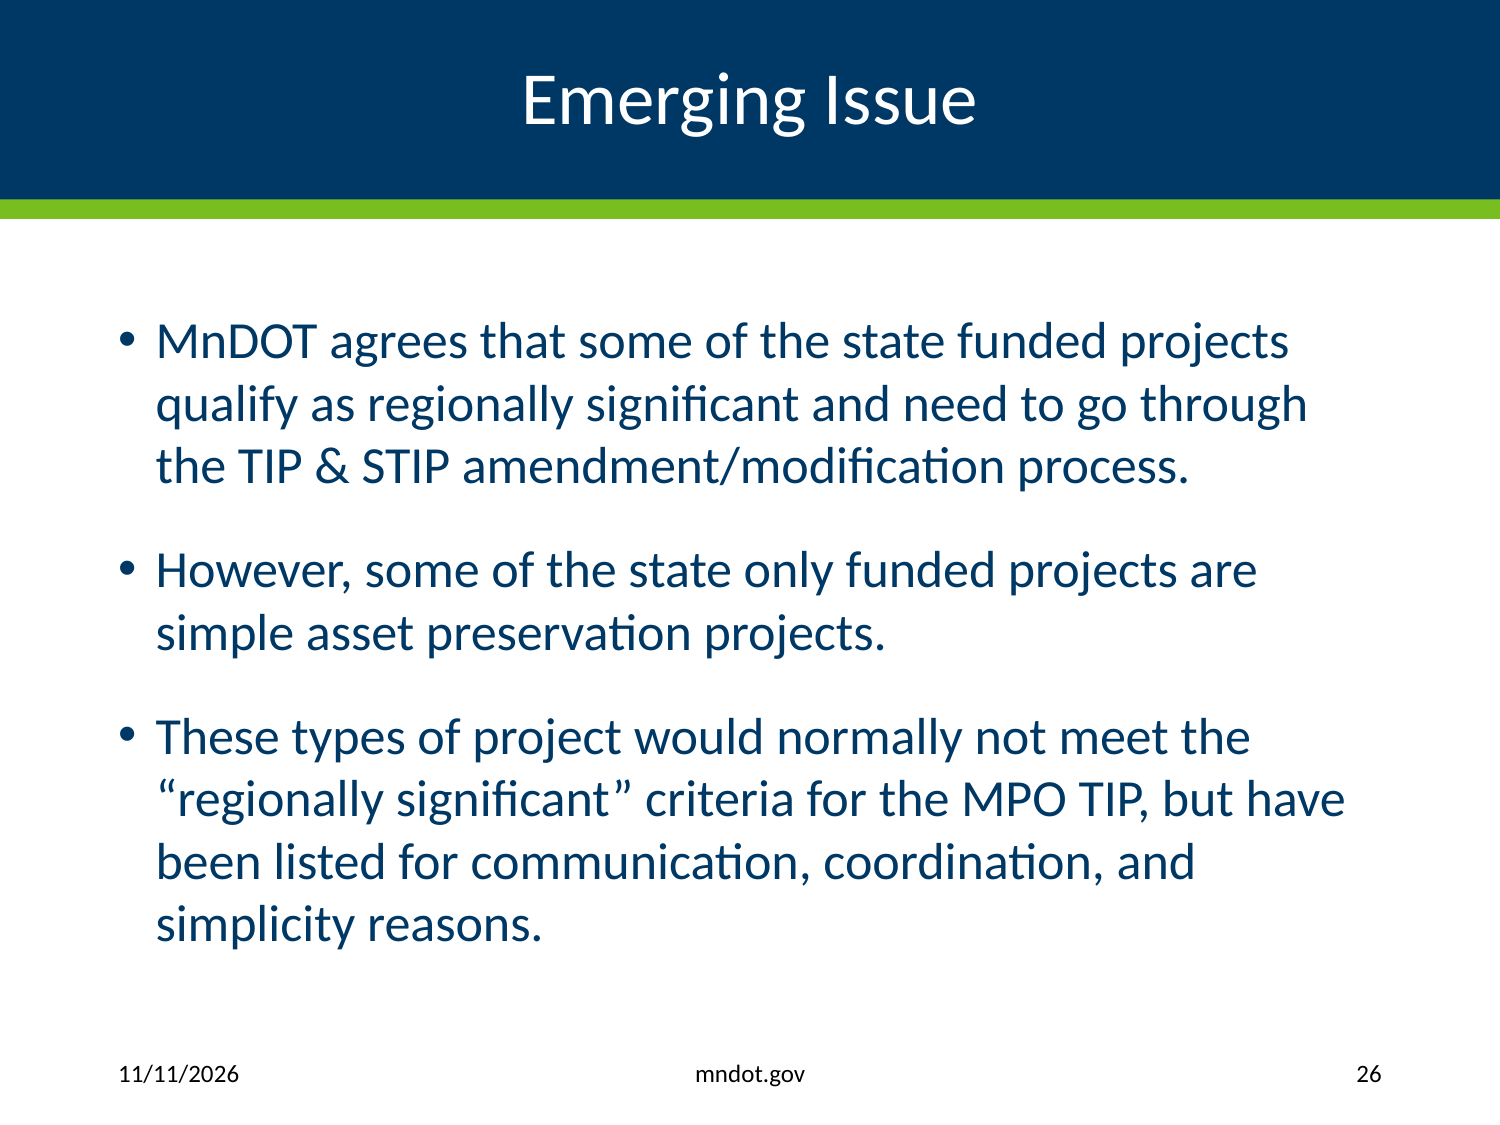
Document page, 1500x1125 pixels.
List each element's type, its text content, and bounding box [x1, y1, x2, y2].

list MnDOT agrees that some of the state funded projects qualify as regionally significant and need to go through the TIP & STIP amendment/modification process. However, some of the state only funded projects are simple asset preservation projects. These types of project would normally not meet the “regionally significant” criteria for the MPO TIP, but have been listed for communication, coordination, and simplicity reasons. [103, 299, 1397, 1014]
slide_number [103, 1042, 271, 1103]
slide_number 26 [1216, 1042, 1397, 1103]
footer mndot.gov [406, 1042, 1094, 1103]
title Emerging Issue [103, 24, 1397, 175]
